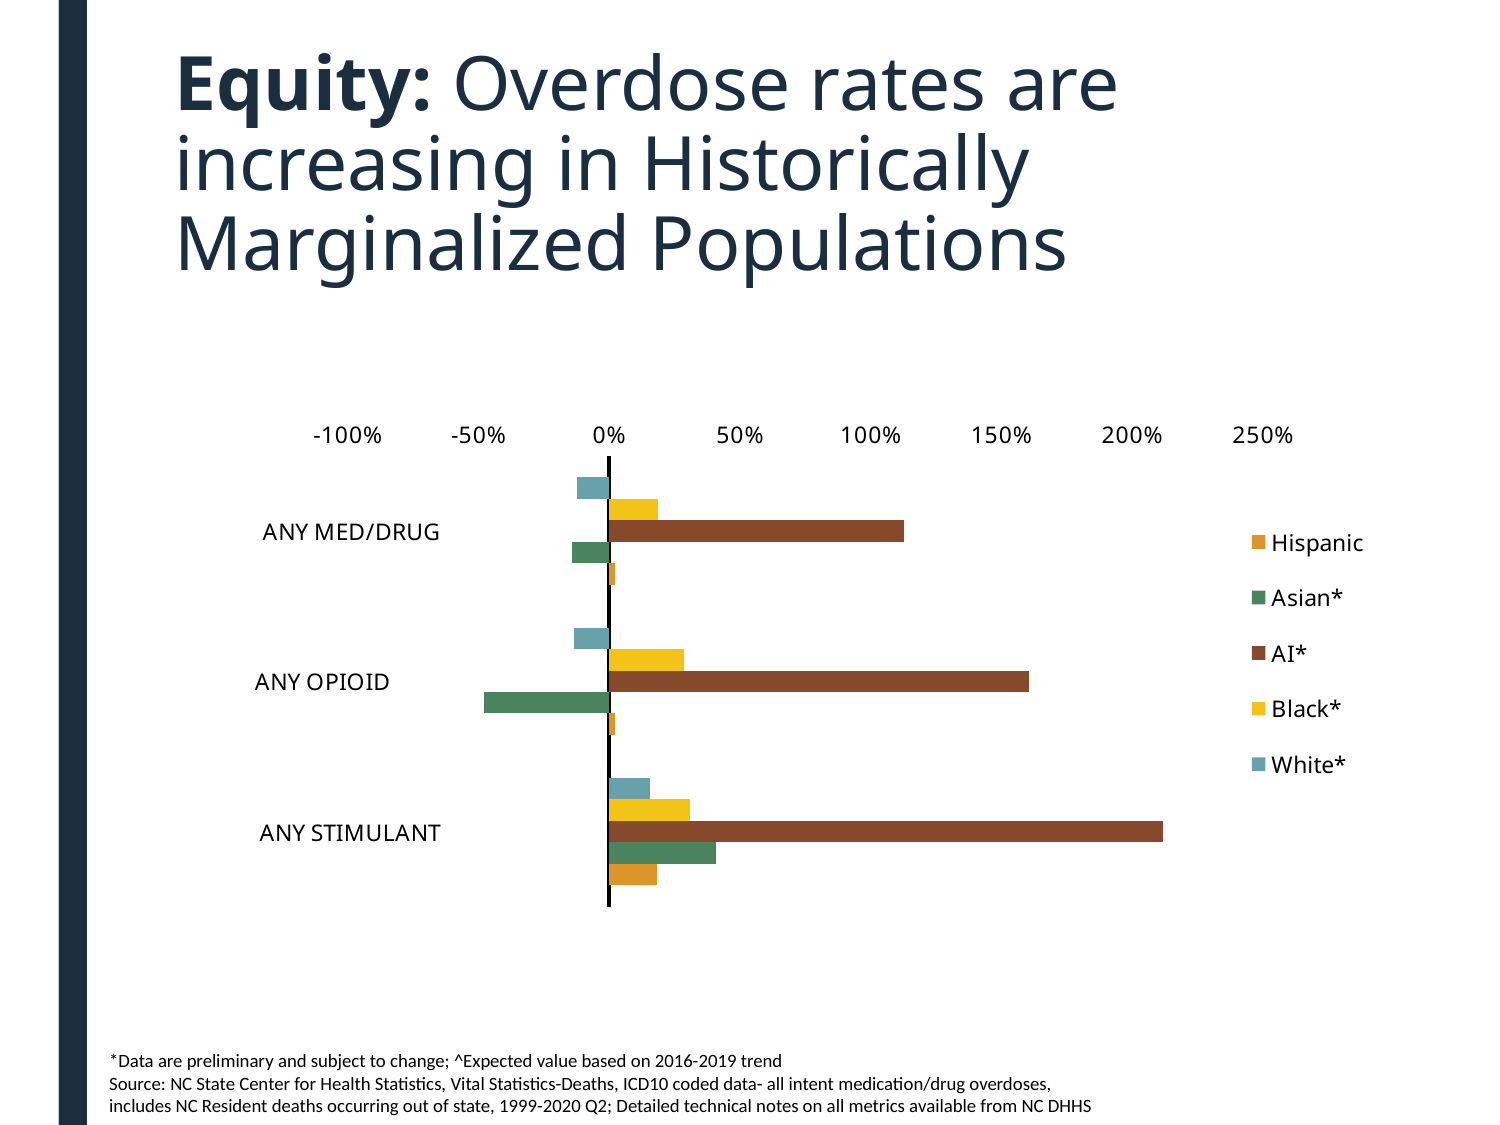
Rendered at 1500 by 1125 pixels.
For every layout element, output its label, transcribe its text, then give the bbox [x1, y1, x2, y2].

chart [148, 402, 1394, 985]
text_box *Data are preliminary and subject to change; ^Expected value based on 2016-2019 trend Source: NC State Center for Health Statistics, Vital Statistics-Deaths, ICD10 coded data- all intent medication/drug overdoses, includes NC Resident deaths occurring out of state, 1999-2020 Q2; Detailed technical notes on all metrics available from NC DHHS [94, 1041, 1500, 1124]
title Equity: Overdose rates are increasing in Historically Marginalized Populations [159, 38, 1450, 283]
